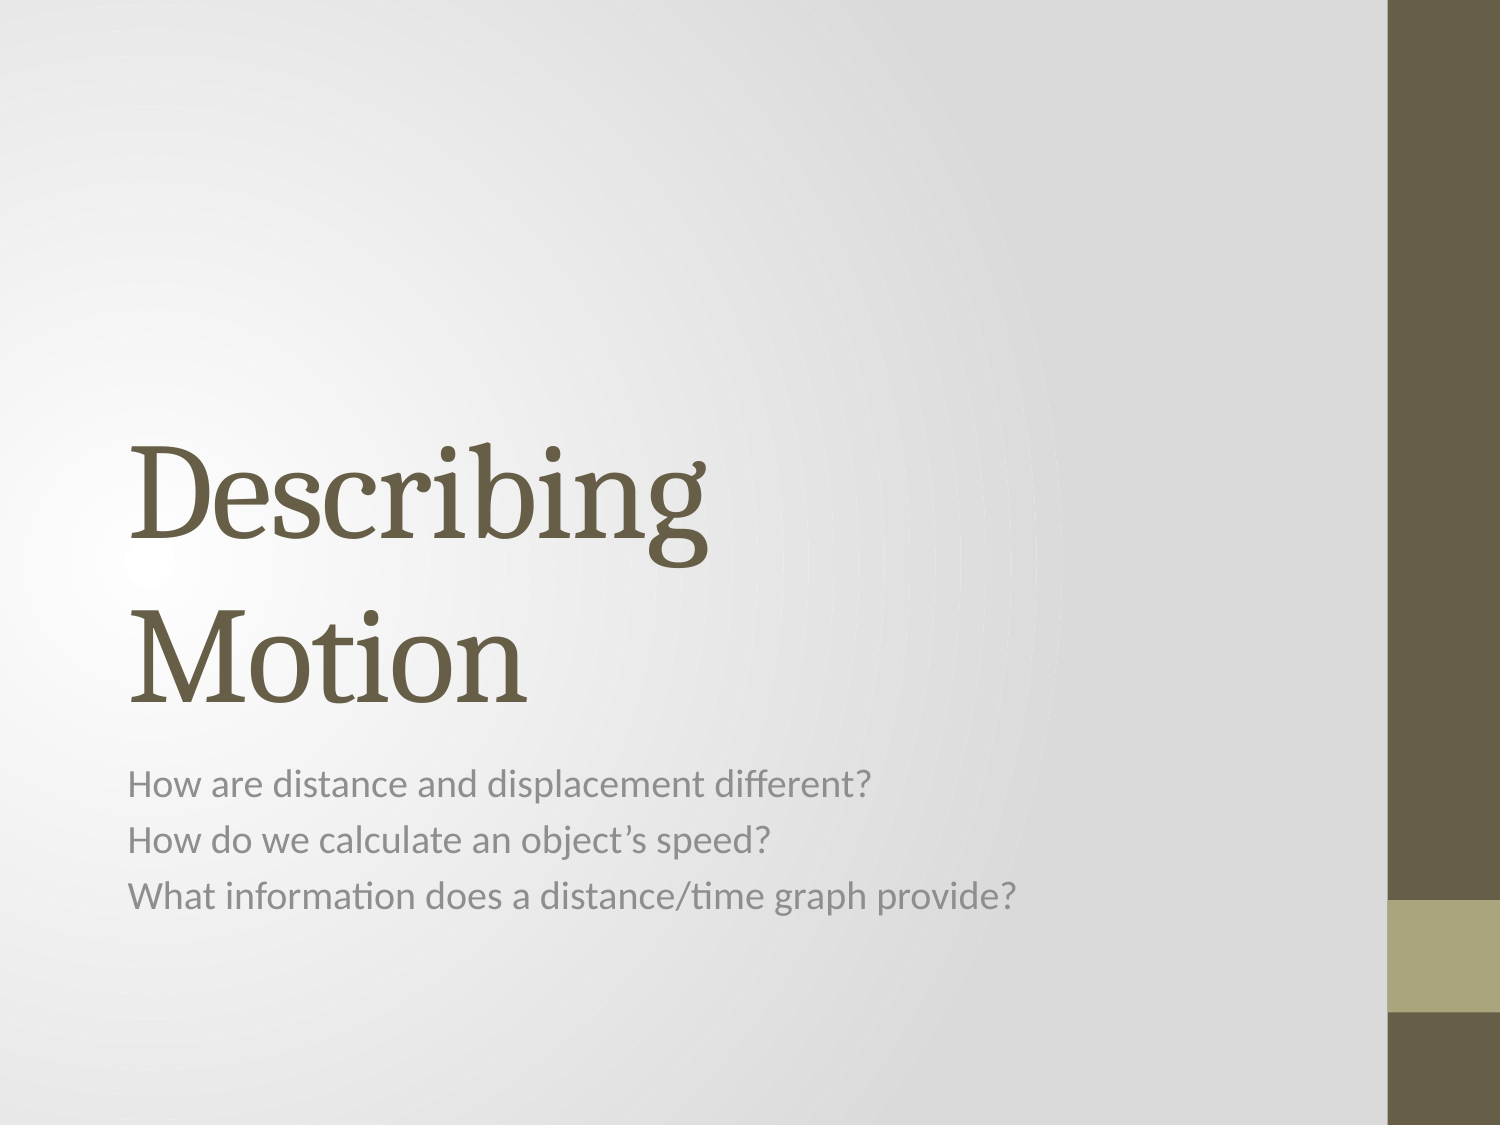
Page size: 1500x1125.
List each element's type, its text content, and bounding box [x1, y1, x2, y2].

title Describing Motion [112, 312, 1350, 738]
subtitle How are distance and displacement different? How do we calculate an object’s speed? What information does a distance/time graph provide? [112, 750, 1173, 925]
